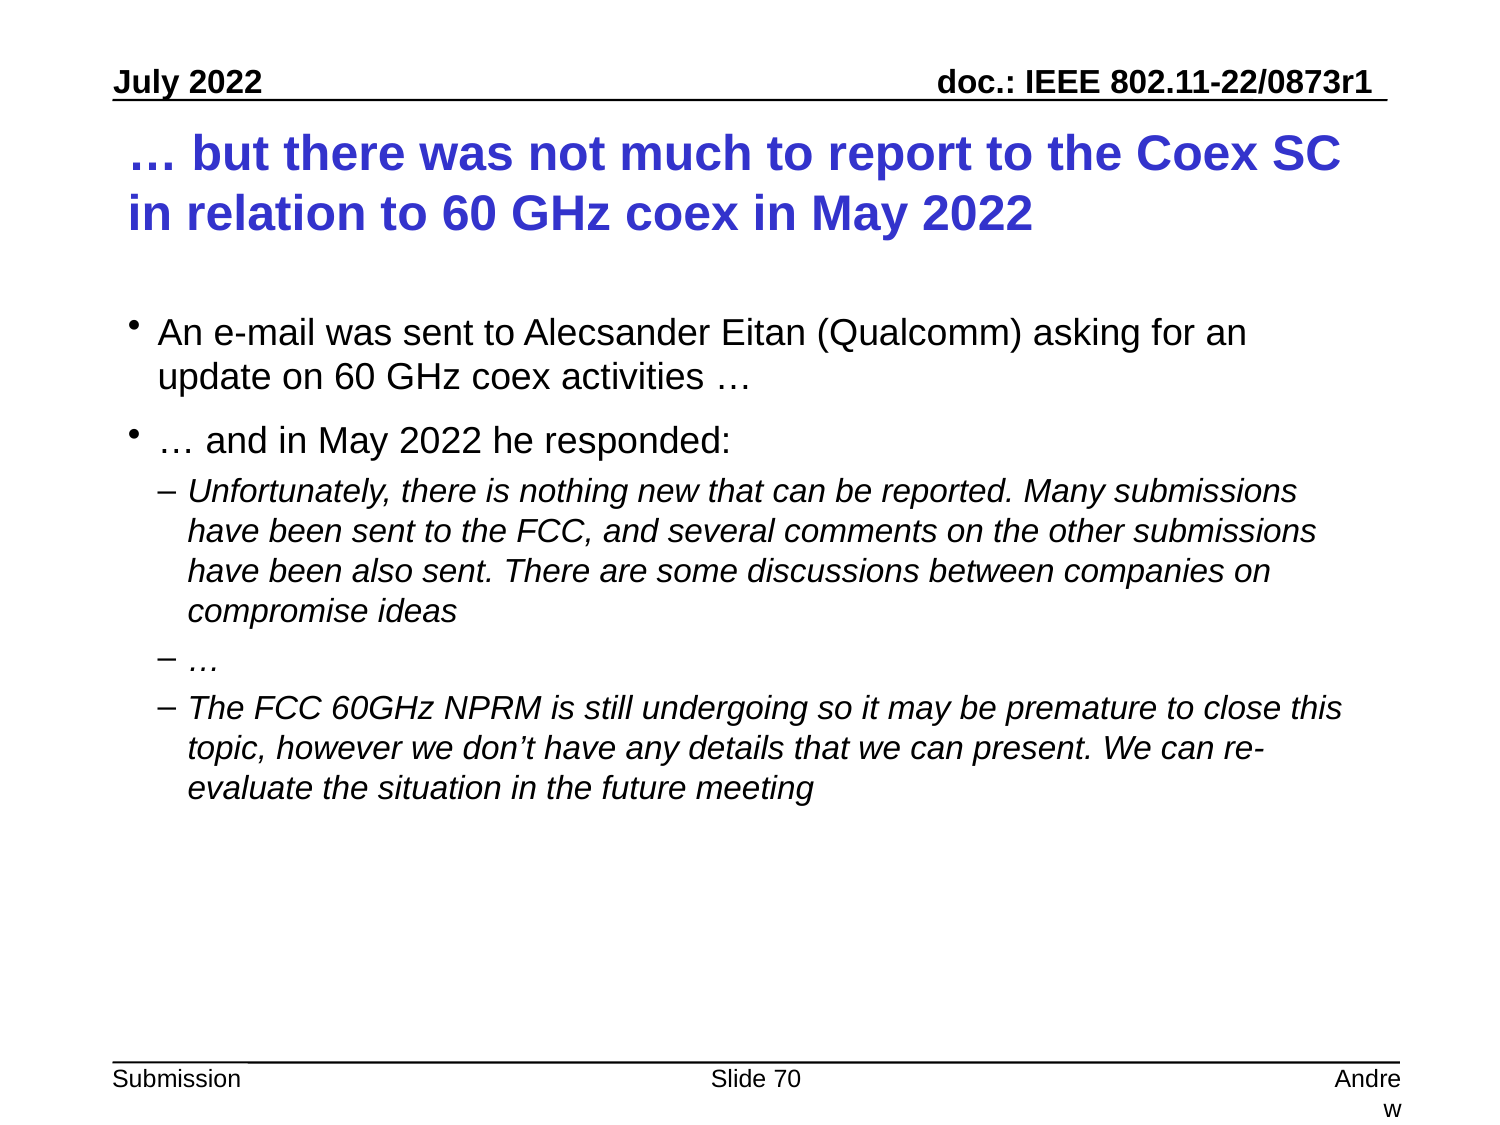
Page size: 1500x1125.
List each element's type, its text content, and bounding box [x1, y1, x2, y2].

list An e-mail was sent to Alecsander Eitan (Qualcomm) asking for an update on 60 GHz coex activities … … and in May 2022 he responded: Unfortunately, there is nothing new that can be reported. Many submissions have been sent to the FCC, and several comments on the other submissions have been also sent. There are some discussions between companies on compromise ideas … The FCC 60GHz NPRM is still undergoing so it may be premature to close this topic, however we don’t have any details that we can present. We can re-evaluate the situation in the future meeting [112, 299, 1388, 975]
title … but there was not much to report to the Coex SC in relation to 60 GHz coex in May 2022 [112, 112, 1388, 288]
slide_number Slide 70 [709, 1061, 803, 1093]
footer Andrew Myles, Cisco [1320, 1061, 1402, 1093]
